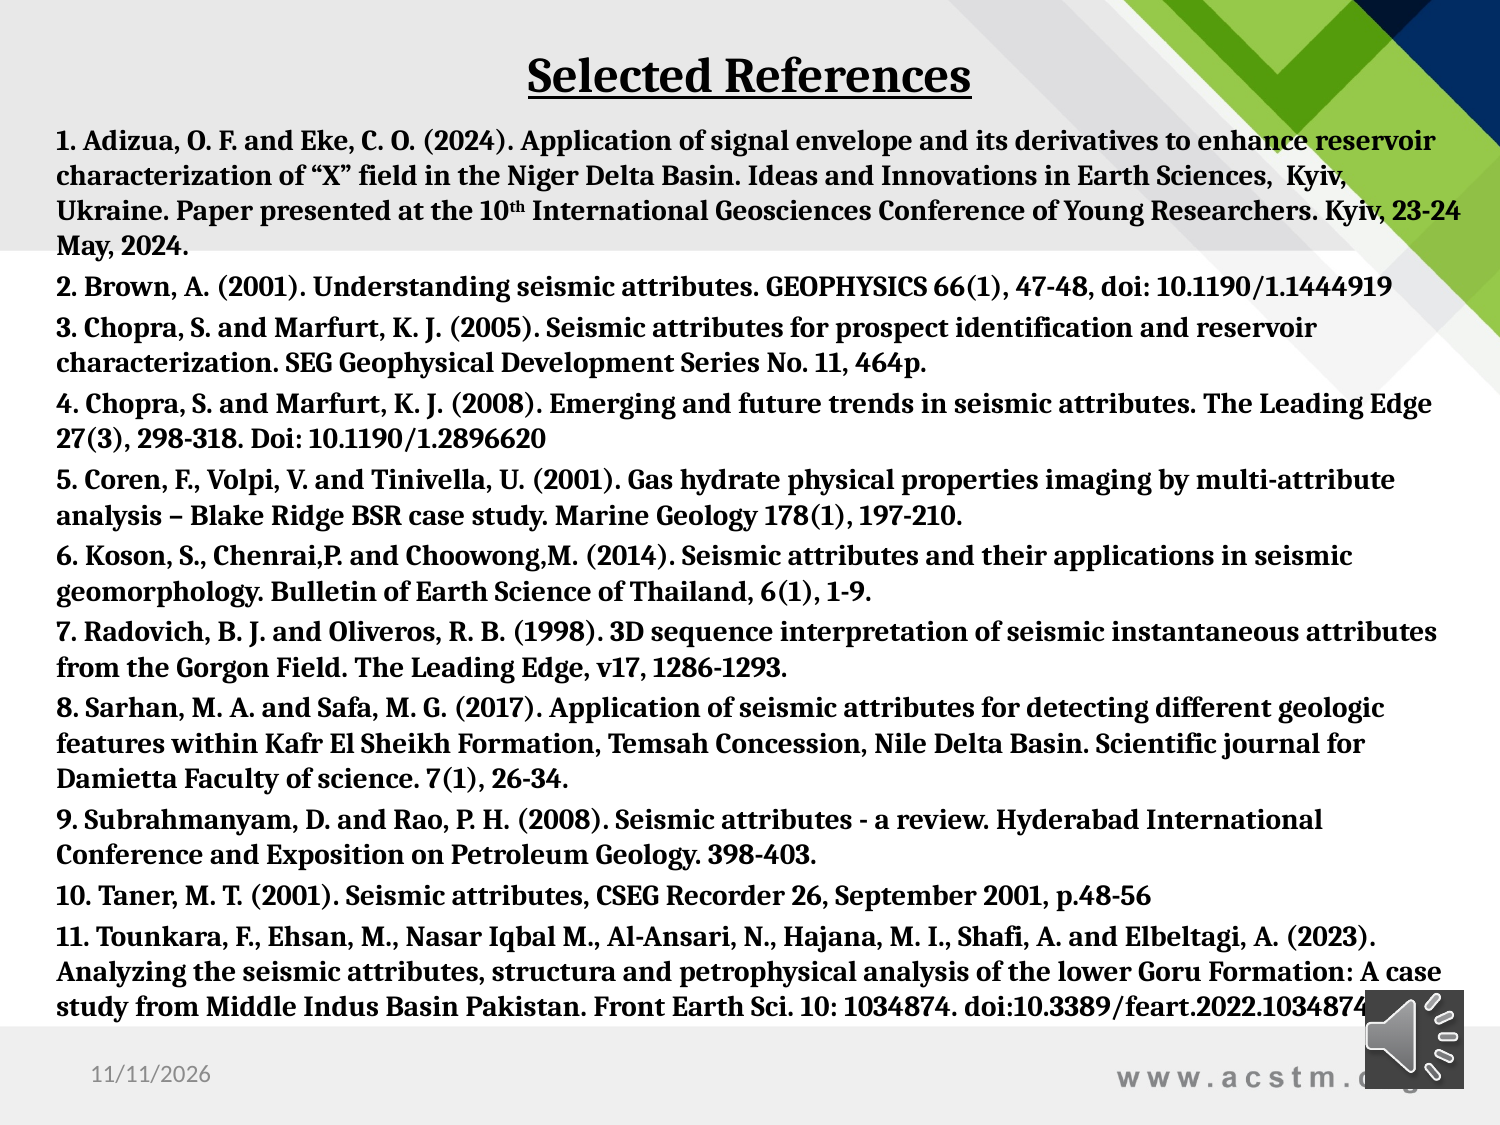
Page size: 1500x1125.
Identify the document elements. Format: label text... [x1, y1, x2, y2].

picture [0, 0, 1500, 1125]
title Selected References [46, 19, 1454, 113]
slide_number 20-Feb-25 [75, 1042, 425, 1103]
slide_number 22 [1074, 1042, 1425, 1103]
list 1. Adizua, O. F. and Eke, C. O. (2024). Application of signal envelope and its derivatives to enhance reservoir characterization of “X” field in the Niger Delta Basin. Ideas and Innovations in Earth Sciences, Kyiv, Ukraine. Paper presented at the 10th International Geosciences Conference of Young Researchers. Kyiv, 23-24 May, 2024. 2. Brown, A. (2001). Understanding seismic attributes. GEOPHYSICS 66(1), 47-48, doi: 10.1190/1.1444919 3. Chopra, S. and Marfurt, K. J. (2005). Seismic attributes for prospect identification and reservoir characterization. SEG Geophysical Development Series No. 11, 464p. 4. Chopra, S. and Marfurt, K. J. (2008). Emerging and future trends in seismic attributes. The Leading Edge 27(3), 298-318. Doi: 10.1190/1.2896620 5. Coren, F., Volpi, V. and Tinivella, U. (2001). Gas hydrate physical properties imaging by multi-attribute analysis – Blake Ridge BSR case study. Marine Geology 178(1), 197-210. 6. Koson, S., Chenrai,P. and Choowong,M. (2014). Seismic attributes and their applications in seismic geomorphology. Bulletin of Earth Science of Thailand, 6(1), 1-9. 7. Radovich, B. J. and Oliveros, R. B. (1998). 3D sequence interpretation of seismic instantaneous attributes from the Gorgon Field. The Leading Edge, v17, 1286-1293. 8. Sarhan, M. A. and Safa, M. G. (2017). Application of seismic attributes for detecting different geologic features within Kafr El Sheikh Formation, Temsah Concession, Nile Delta Basin. Scientific journal for Damietta Faculty of science. 7(1), 26-34. 9. Subrahmanyam, D. and Rao, P. H. (2008). Seismic attributes - a review. Hyderabad International Conference and Exposition on Petroleum Geology. 398-403. 10. Taner, M. T. (2001). Seismic attributes, CSEG Recorder 26, September 2001, p.48-56 11. Tounkara, F., Ehsan, M., Nasar Iqbal M., Al-Ansari, N., Hajana, M. I., Shafi, A. and Elbeltagi, A. (2023). Analyzing the seismic attributes, structura and petrophysical analysis of the lower Goru Formation: A case study from Middle Indus Basin Pakistan. Front Earth Sci. 10: 1034874. doi:10.3389/feart.2022.1034874 [41, 113, 1483, 1056]
